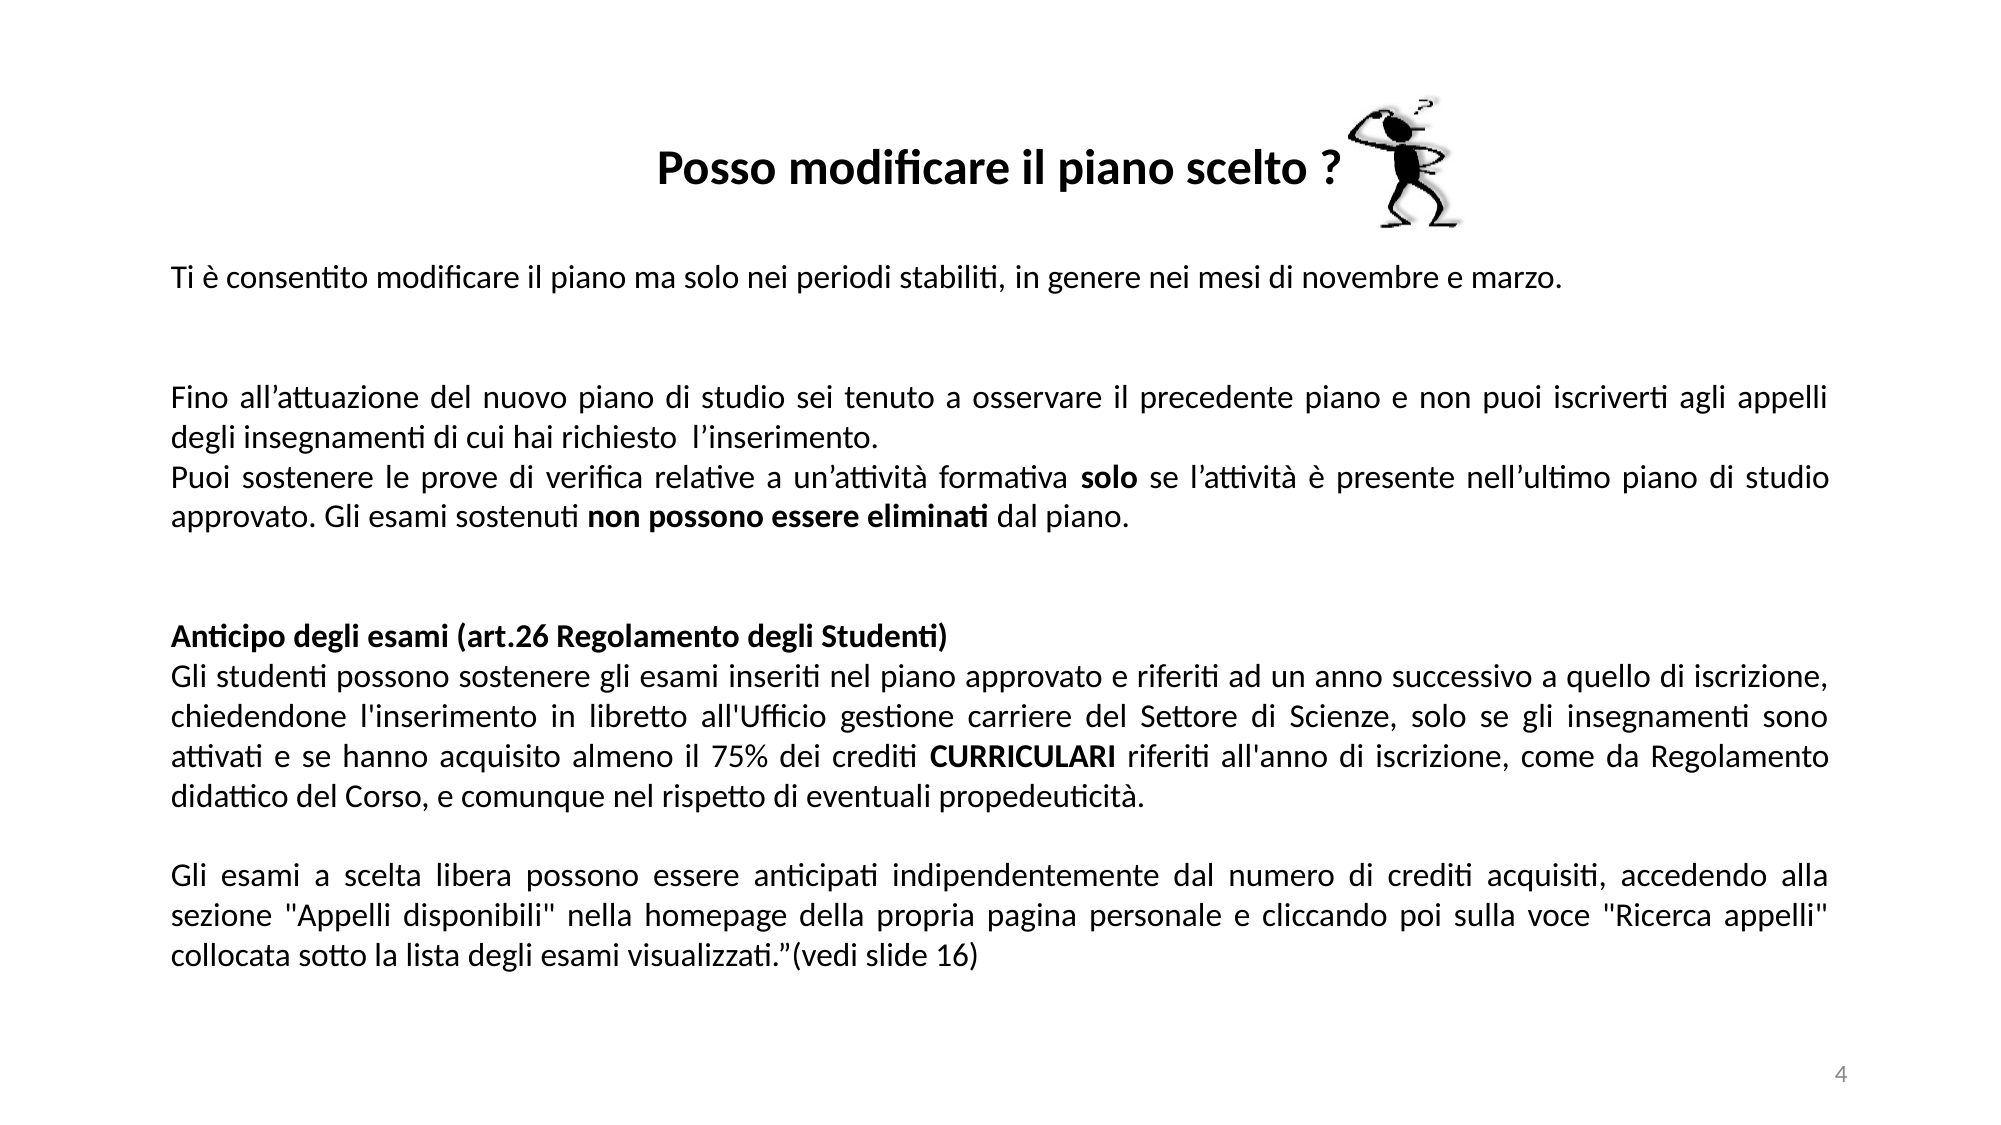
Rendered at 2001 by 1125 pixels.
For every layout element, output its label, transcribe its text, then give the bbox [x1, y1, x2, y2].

picture [1345, 94, 1466, 231]
list Ti è consentito modificare il piano ma solo nei periodi stabiliti, in genere nei mesi di novembre e marzo. Fino all’attuazione del nuovo piano di studio sei tenuto a osservare il precedente piano e non puoi iscriverti agli appelli degli insegnamenti di cui hai richiesto l’inserimento. Puoi sostenere le prove di verifica relative a un’attività formativa solo se l’attività è presente nell’ultimo piano di studio approvato. Gli esami sostenuti non possono essere eliminati dal piano. Anticipo degli esami (art.26 Regolamento degli Studenti) Gli studenti possono sostenere gli esami inseriti nel piano approvato e riferiti ad un anno successivo a quello di iscrizione, chiedendone l'inserimento in libretto all'Ufficio gestione carriere del Settore di Scienze, solo se gli insegnamenti sono attivati e se hanno acquisito almeno il 75% dei crediti CURRICULARI riferiti all'anno di iscrizione, come da Regolamento didattico del Corso, e comunque nel rispetto di eventuali propedeuticità. Gli esami a scelta libera possono essere anticipati indipendentemente dal numero di crediti acquisiti, accedendo alla sezione "Appelli disponibili" nella homepage della propria pagina personale e cliccando poi sulla voce "Ricerca appelli" collocata sotto la lista degli esami visualizzati.”(vedi slide 16) [155, 248, 1847, 1030]
slide_number ‹#› [1412, 1042, 1863, 1103]
title Posso modificare il piano scelto ? [137, 59, 1863, 278]
